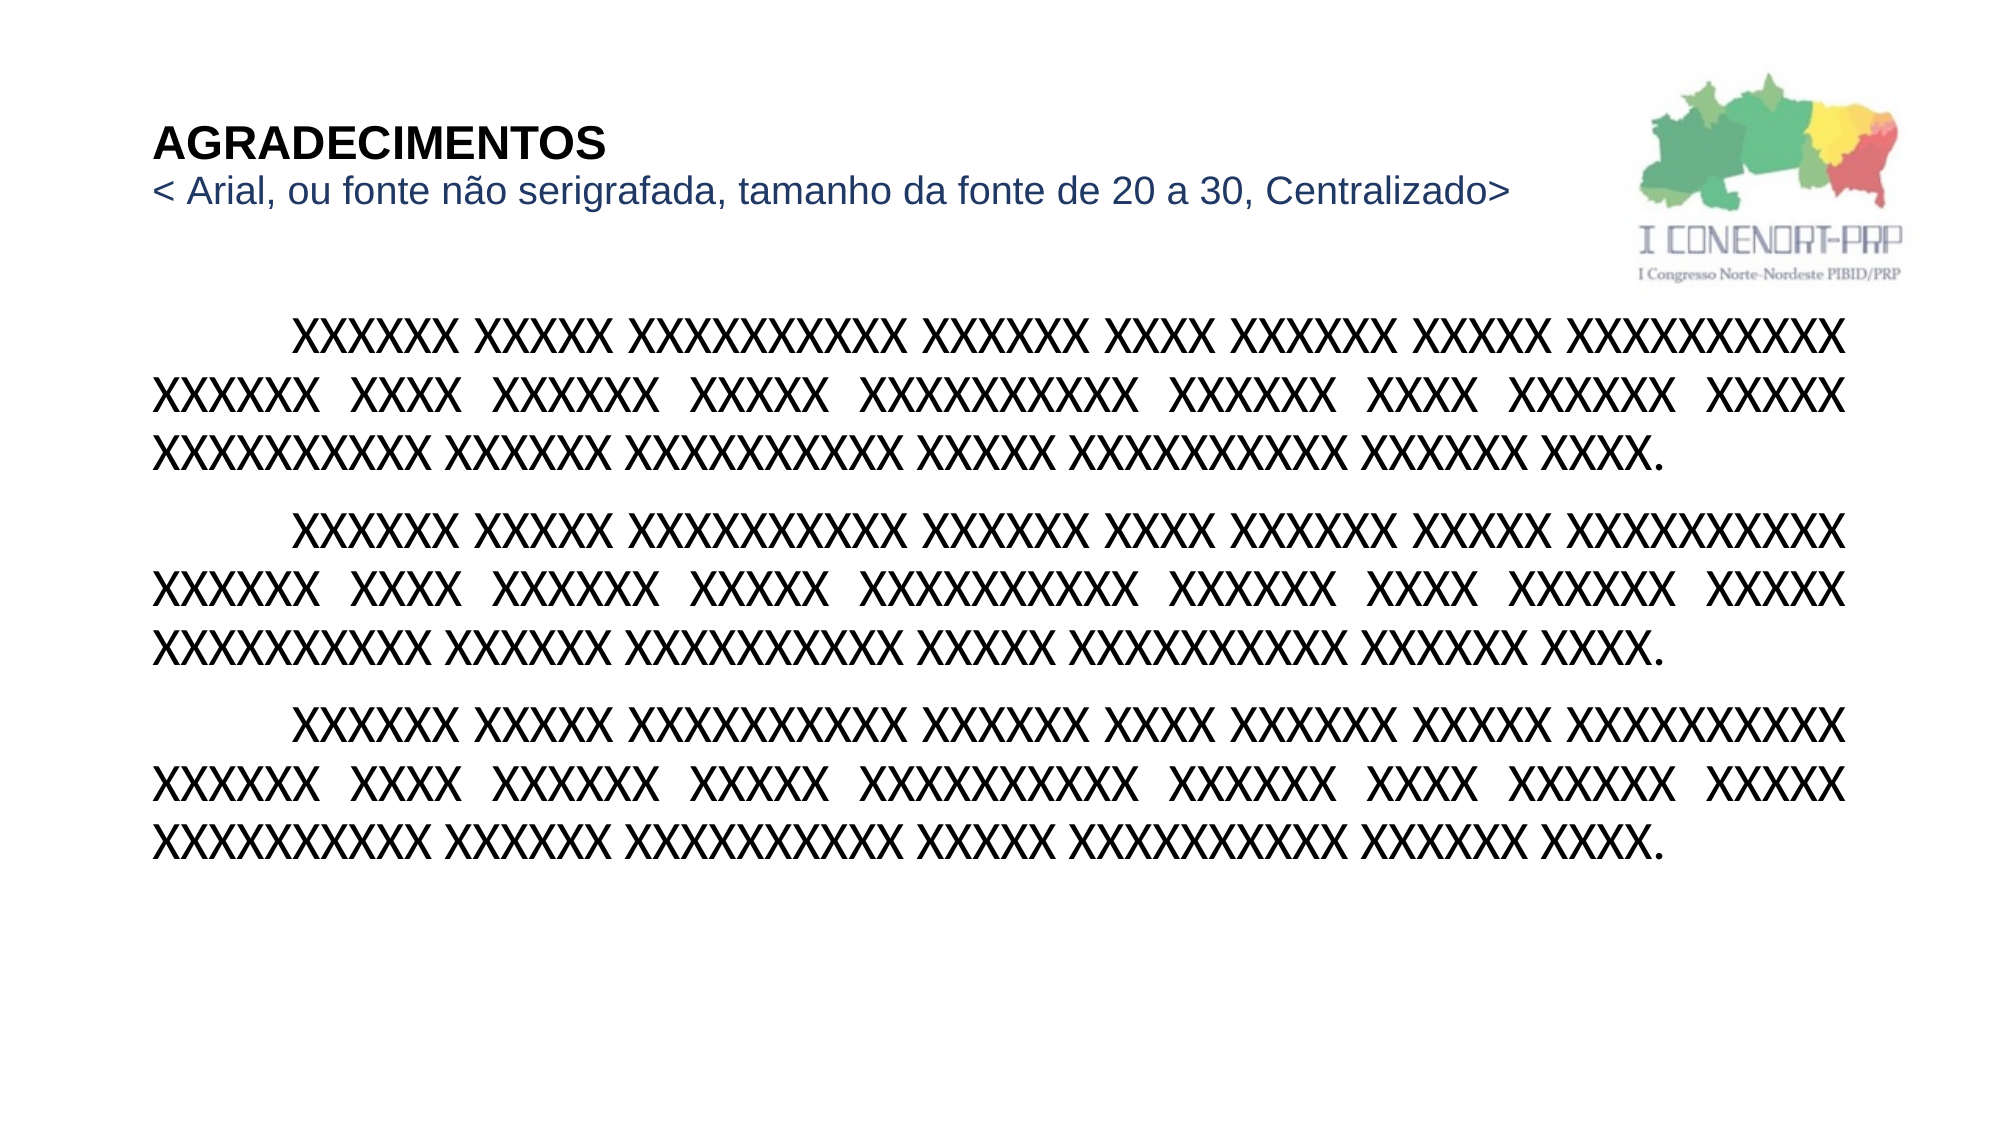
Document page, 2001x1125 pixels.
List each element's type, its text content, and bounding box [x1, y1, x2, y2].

title AGRADECIMENTOS < Arial, ou fonte não serigrafada, tamanho da fonte de 20 a 30, Centralizado> [137, 59, 1863, 278]
list XXXXXX XXXXX XXXXXXXXXX XXXXXX XXXX XXXXXX XXXXX XXXXXXXXXX XXXXXX XXXX XXXXXX XXXXX XXXXXXXXXX XXXXXX XXXX XXXXXX XXXXX XXXXXXXXXX XXXXXX XXXXXXXXXX XXXXX XXXXXXXXXX XXXXXX XXXX. XXXXXX XXXXX XXXXXXXXXX XXXXXX XXXX XXXXXX XXXXX XXXXXXXXXX XXXXXX XXXX XXXXXX XXXXX XXXXXXXXXX XXXXXX XXXX XXXXXX XXXXX XXXXXXXXXX XXXXXX XXXXXXXXXX XXXXX XXXXXXXXXX XXXXXX XXXX. XXXXXX XXXXX XXXXXXXXXX XXXXXX XXXX XXXXXX XXXXX XXXXXXXXXX XXXXXX XXXX XXXXXX XXXXX XXXXXXXXXX XXXXXX XXXX XXXXXX XXXXX XXXXXXXXXX XXXXXX XXXXXXXXXX XXXXX XXXXXXXXXX XXXXXX XXXX. [137, 299, 1863, 1014]
